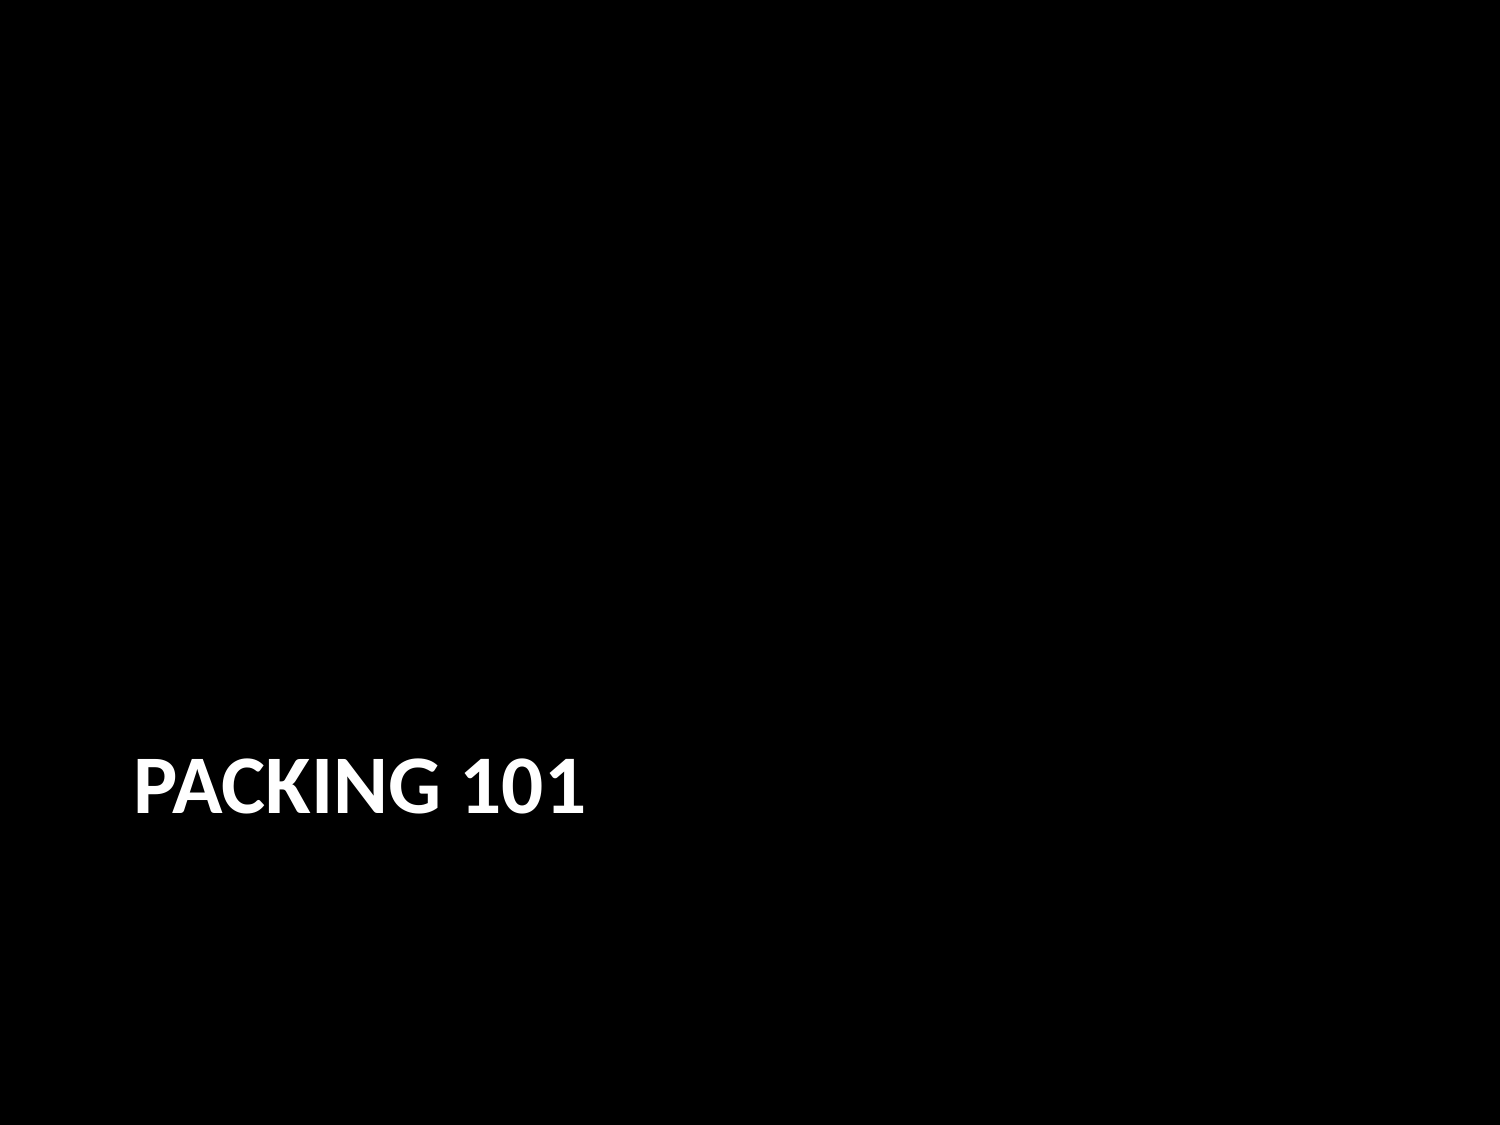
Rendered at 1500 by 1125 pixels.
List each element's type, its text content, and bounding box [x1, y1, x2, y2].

title Packing 101 [118, 722, 1394, 947]
